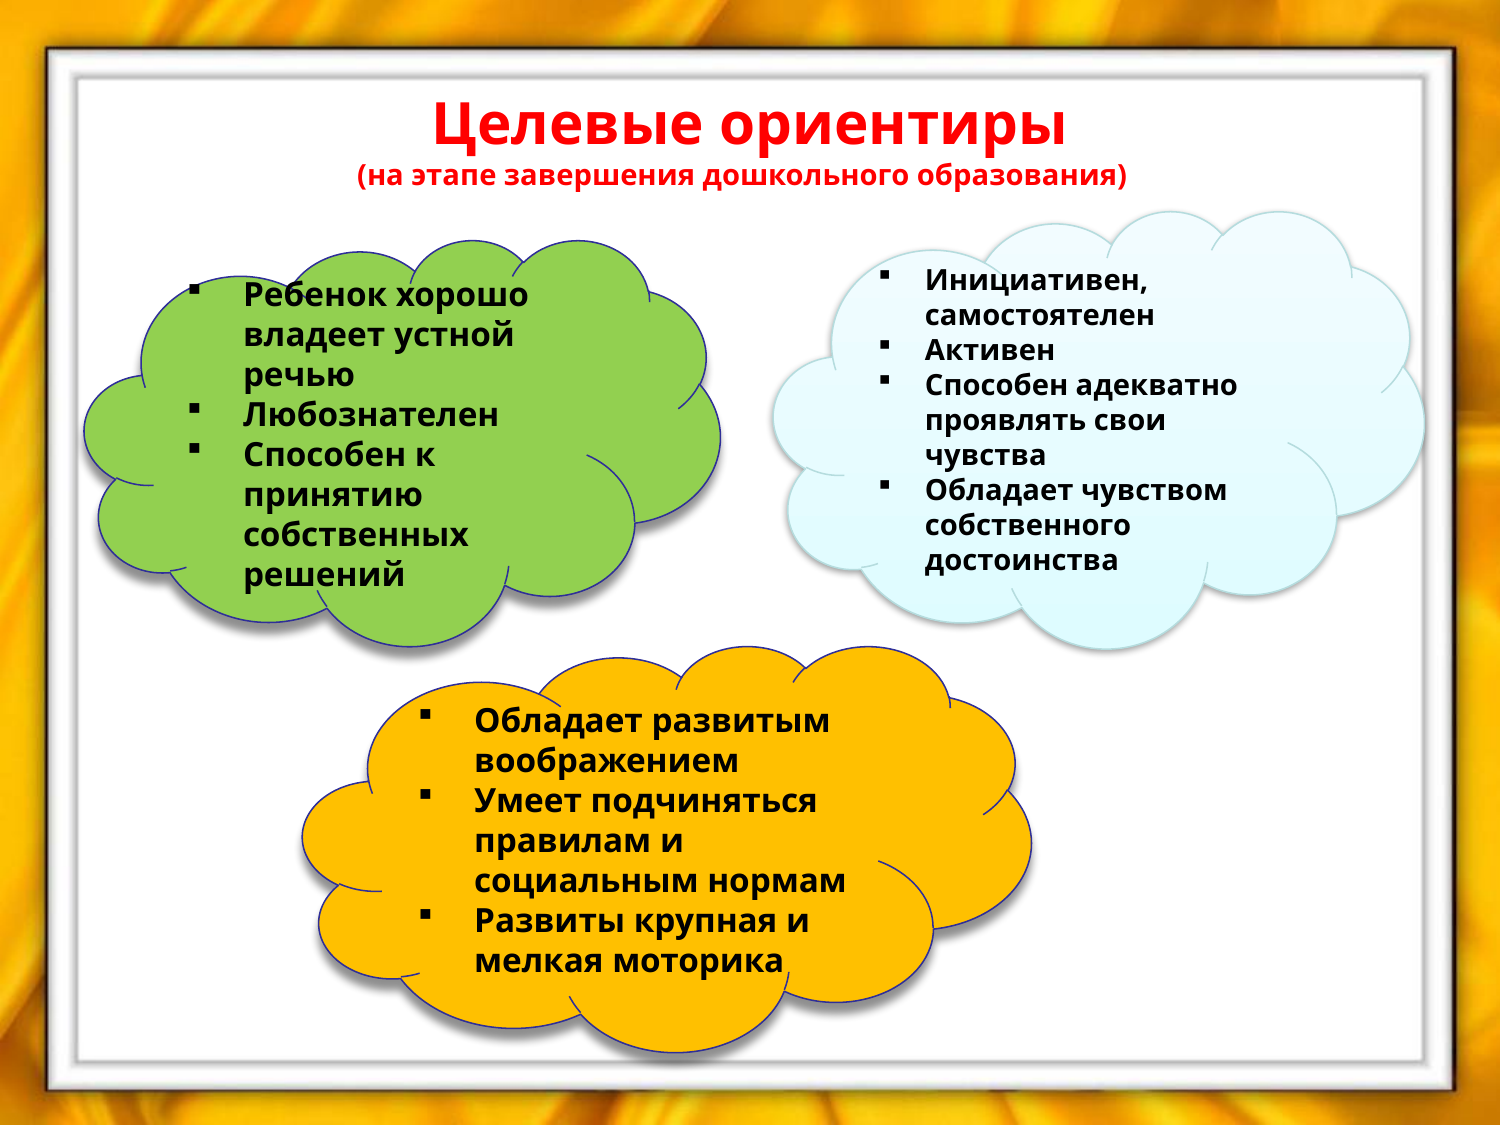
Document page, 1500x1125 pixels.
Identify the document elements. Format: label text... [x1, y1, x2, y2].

text_box Обладает развитым воображением Умеет подчиняться правилам и социальным нормам Развиты крупная и мелкая моторика [301, 645, 1033, 1054]
text_box Ребенок хорошо владеет устной речью Любознателен Способен к принятию собственных решений [83, 239, 722, 648]
text_box Инициативен, самостоятелен Активен Способен адекватно проявлять свои чувства Обладает чувством собственного достоинства [772, 210, 1426, 650]
title Целевые ориентиры (на этапе завершения дошкольного образования) [74, 44, 1426, 233]
picture [0, 0, 1500, 1125]
